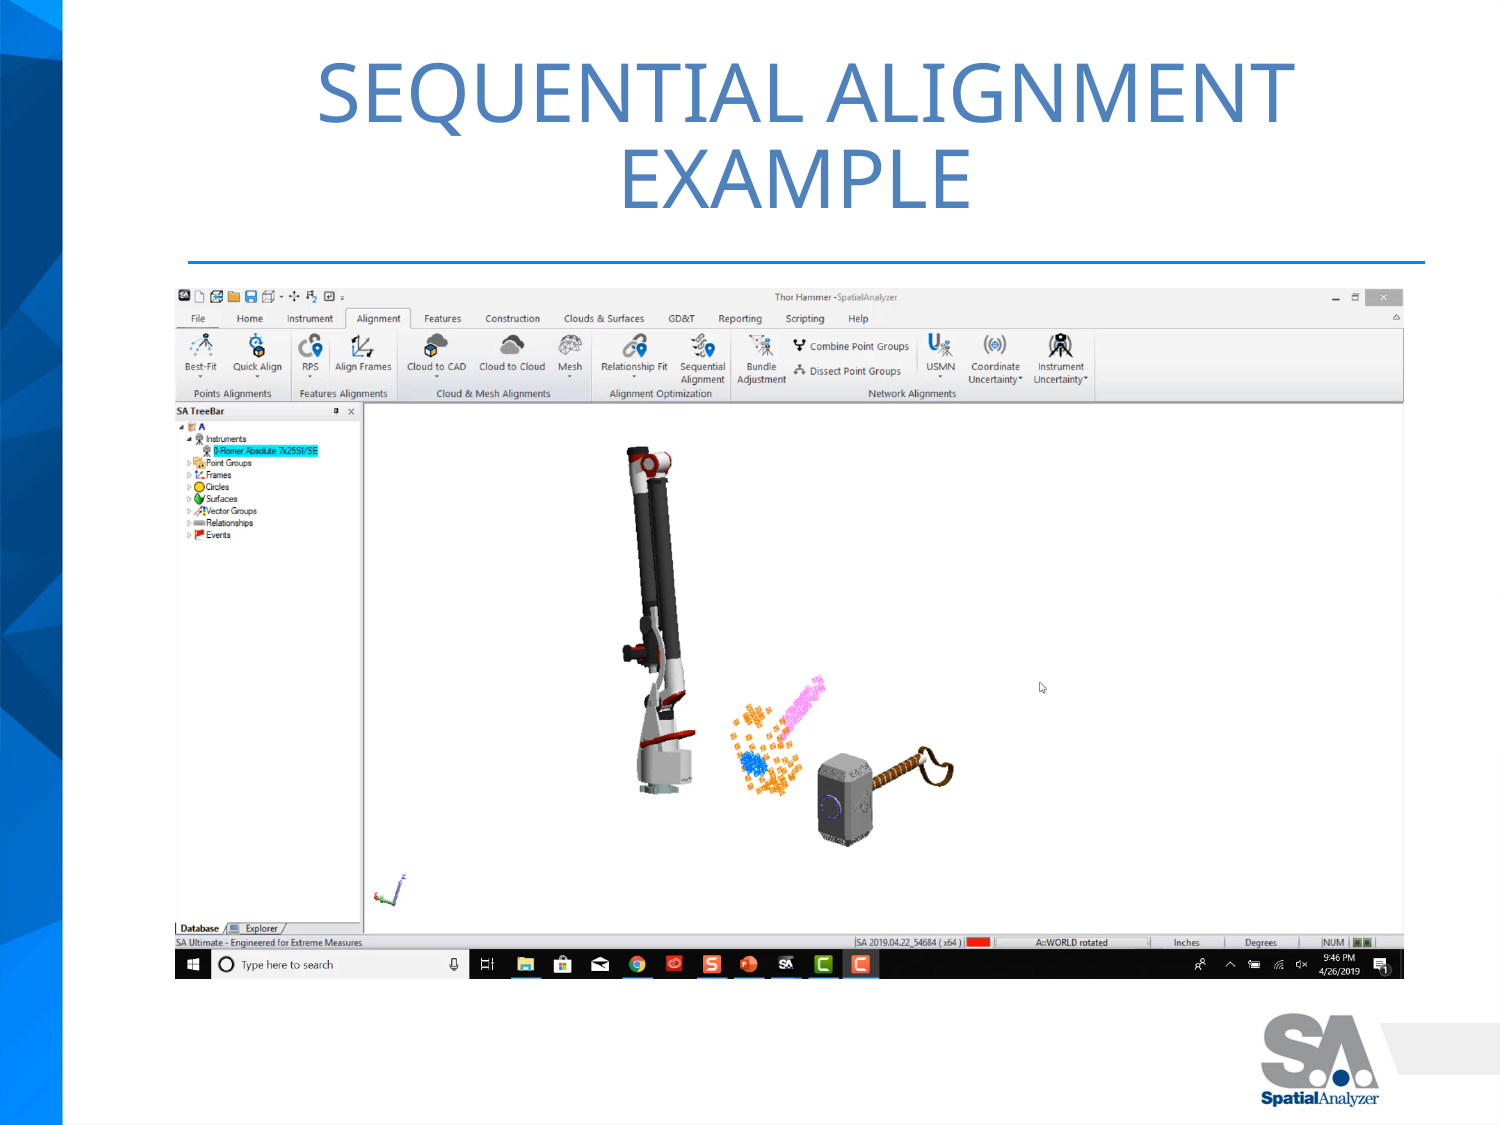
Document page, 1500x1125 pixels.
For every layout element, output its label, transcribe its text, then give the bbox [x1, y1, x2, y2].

picture [0, 0, 1500, 1125]
title SEQUENTIAL ALIGNMENT EXAMPLE [187, 45, 1425, 233]
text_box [174, 287, 1405, 980]
